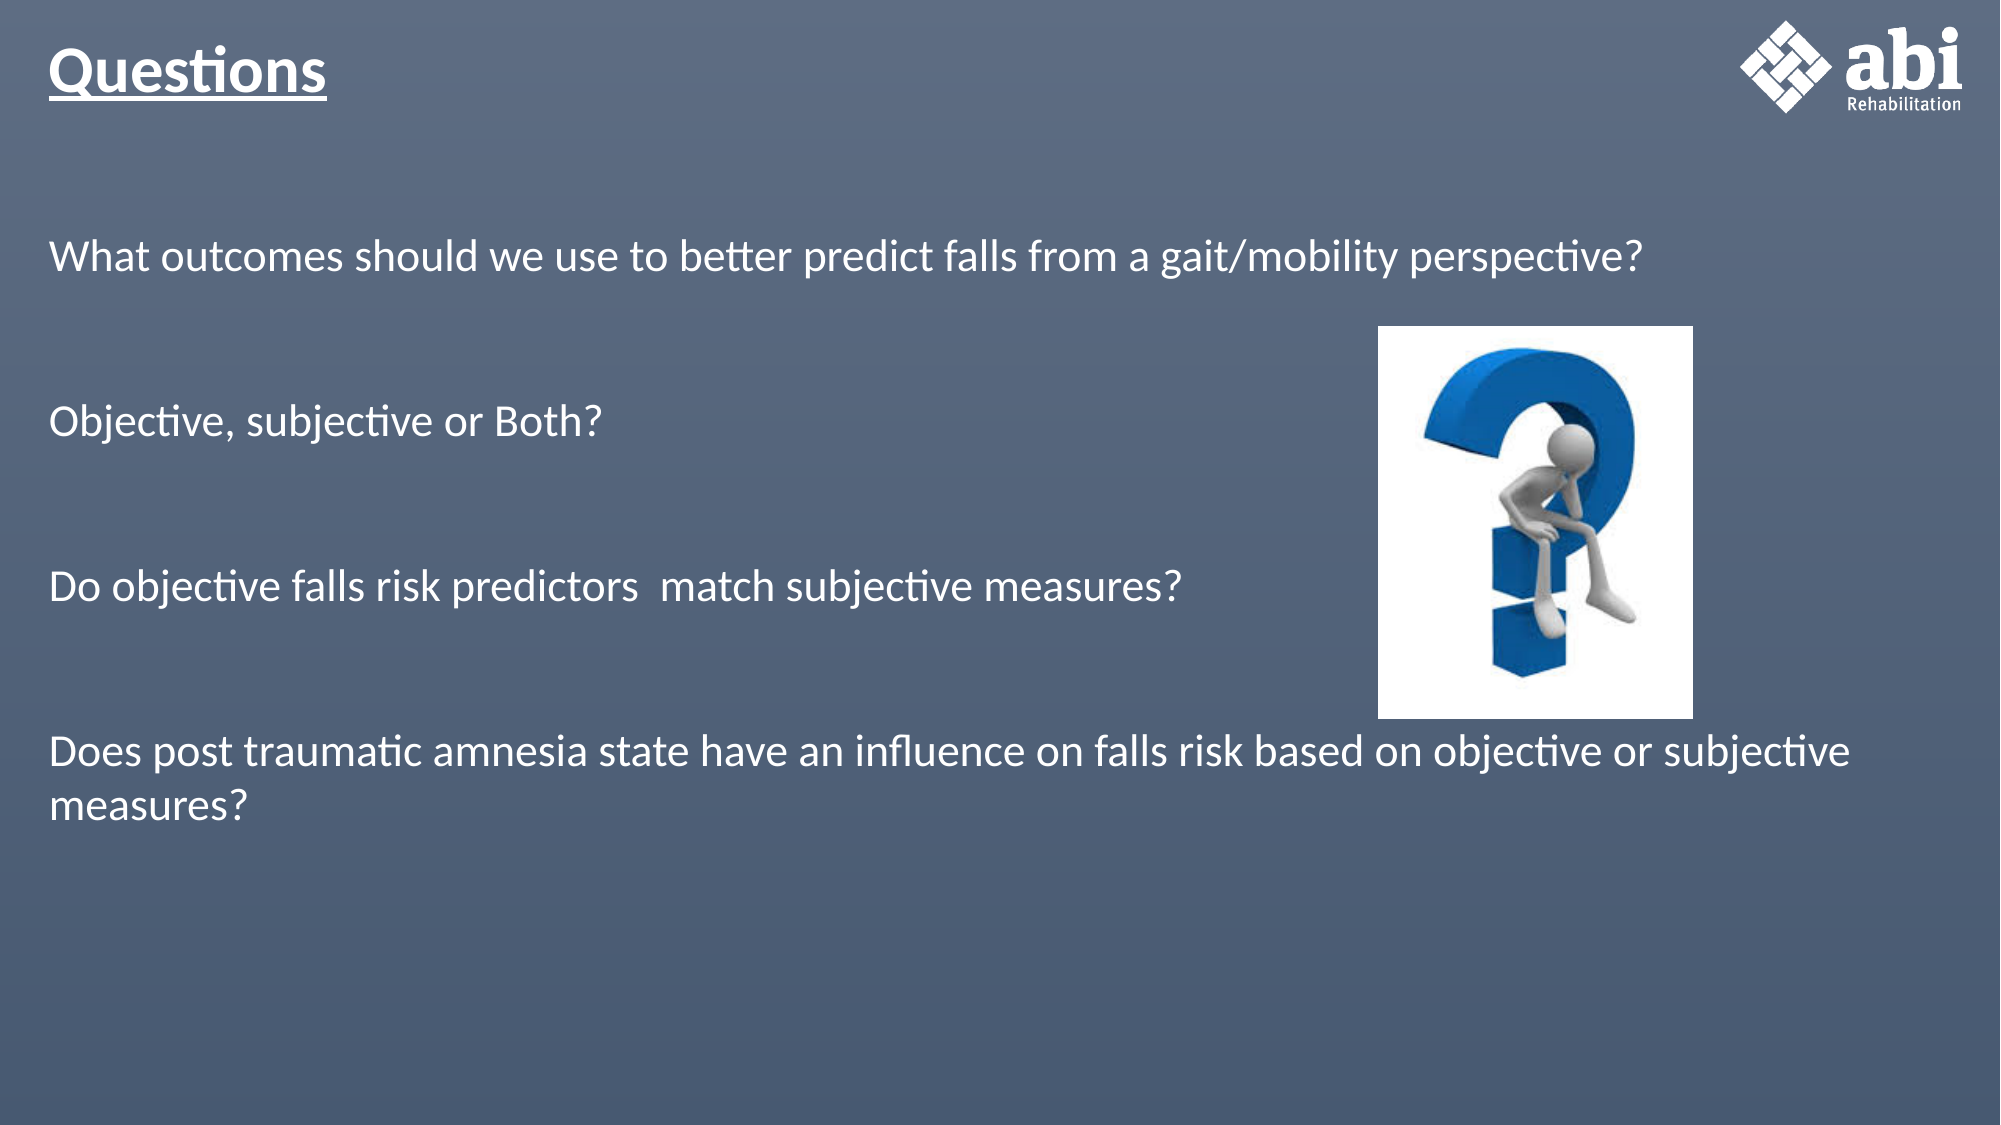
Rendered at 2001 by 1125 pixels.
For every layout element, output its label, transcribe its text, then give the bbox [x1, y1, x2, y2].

picture [1378, 326, 1693, 719]
picture [1738, 17, 1963, 116]
text_box Questions What outcomes should we use to better predict falls from a gait/mobility perspective? Objective, subjective or Both? Do objective falls risk predictors match subjective measures? Does post traumatic amnesia state have an influence on falls risk based on objective or subjective measures? [34, 17, 1933, 1018]
